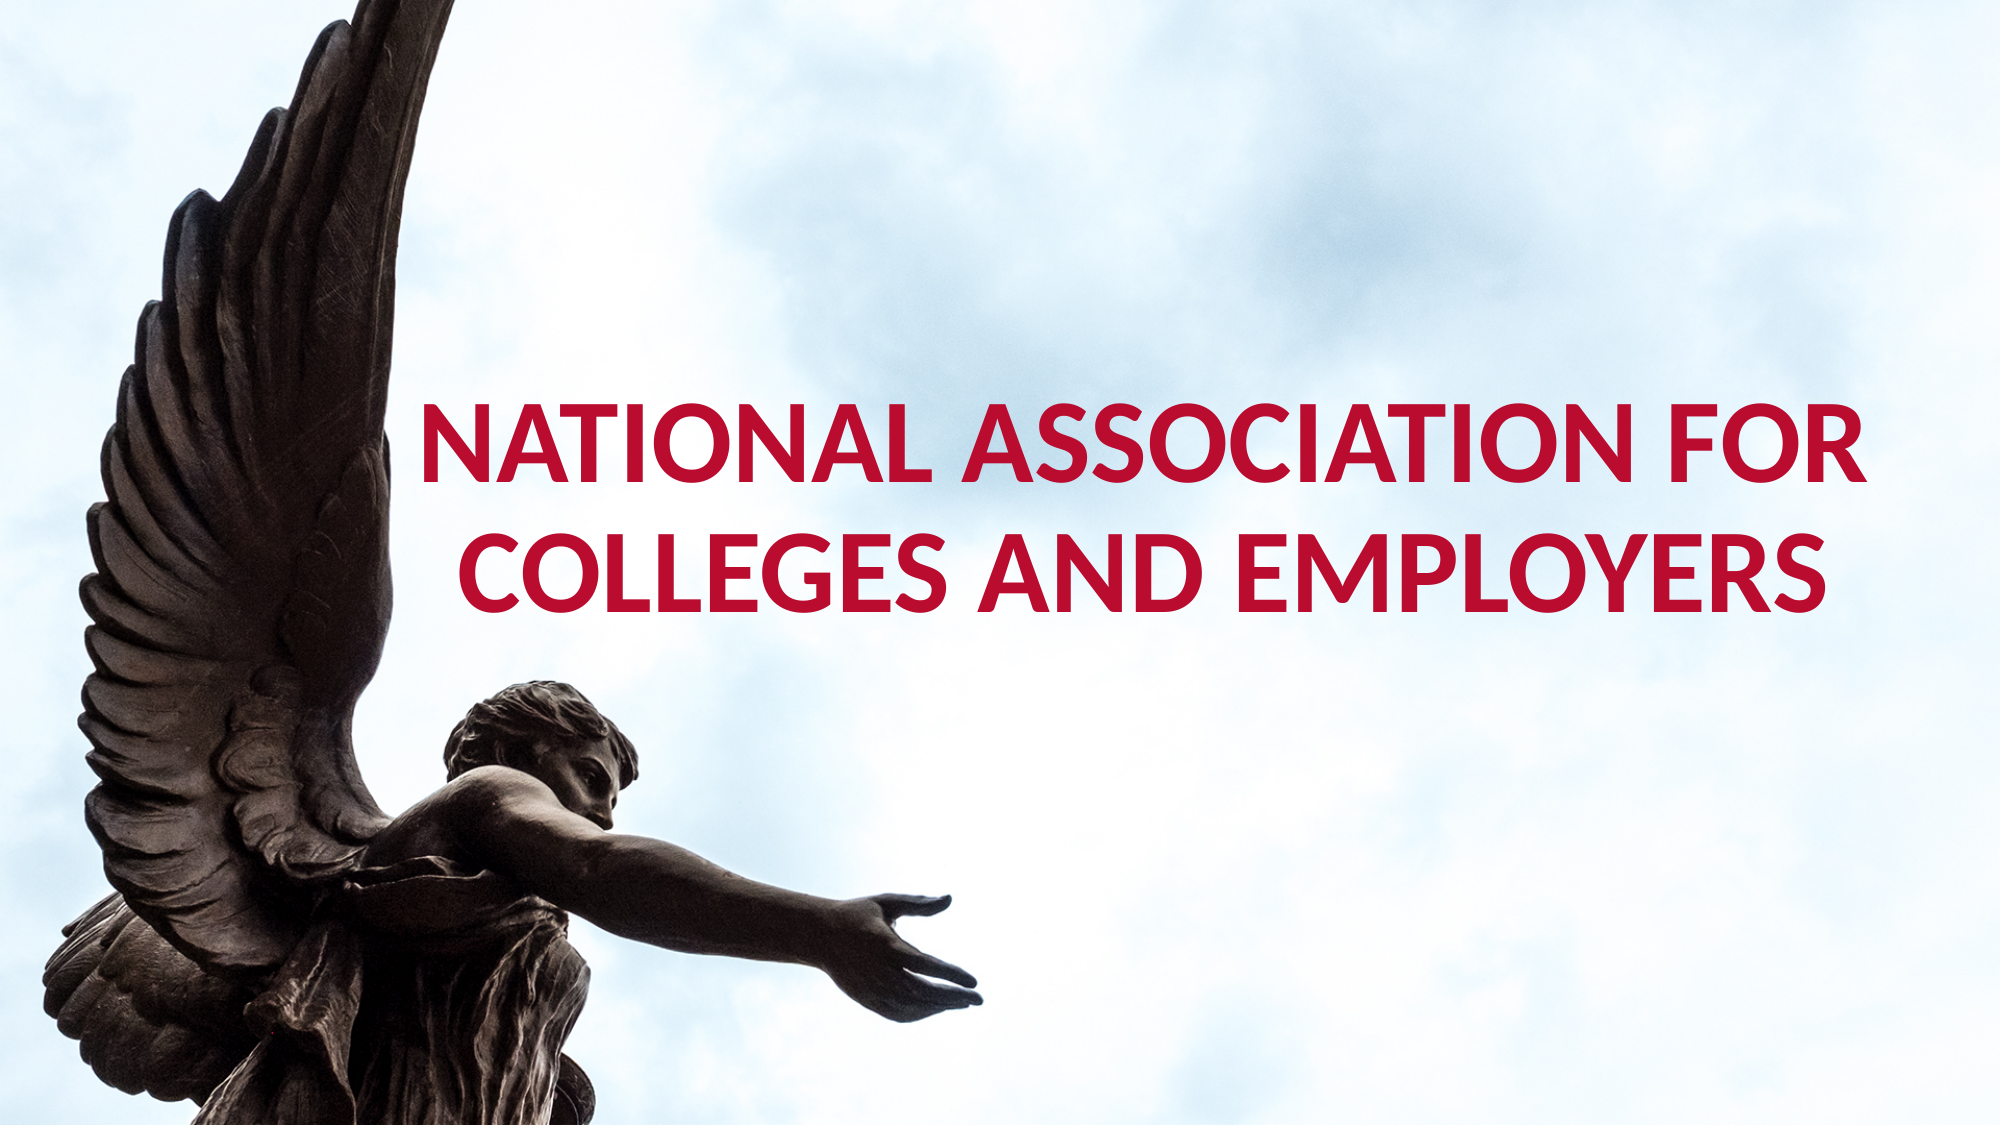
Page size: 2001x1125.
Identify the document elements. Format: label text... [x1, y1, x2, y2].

picture [0, 0, 2000, 1125]
title National Association for Colleges and Employers [394, 254, 1894, 646]
